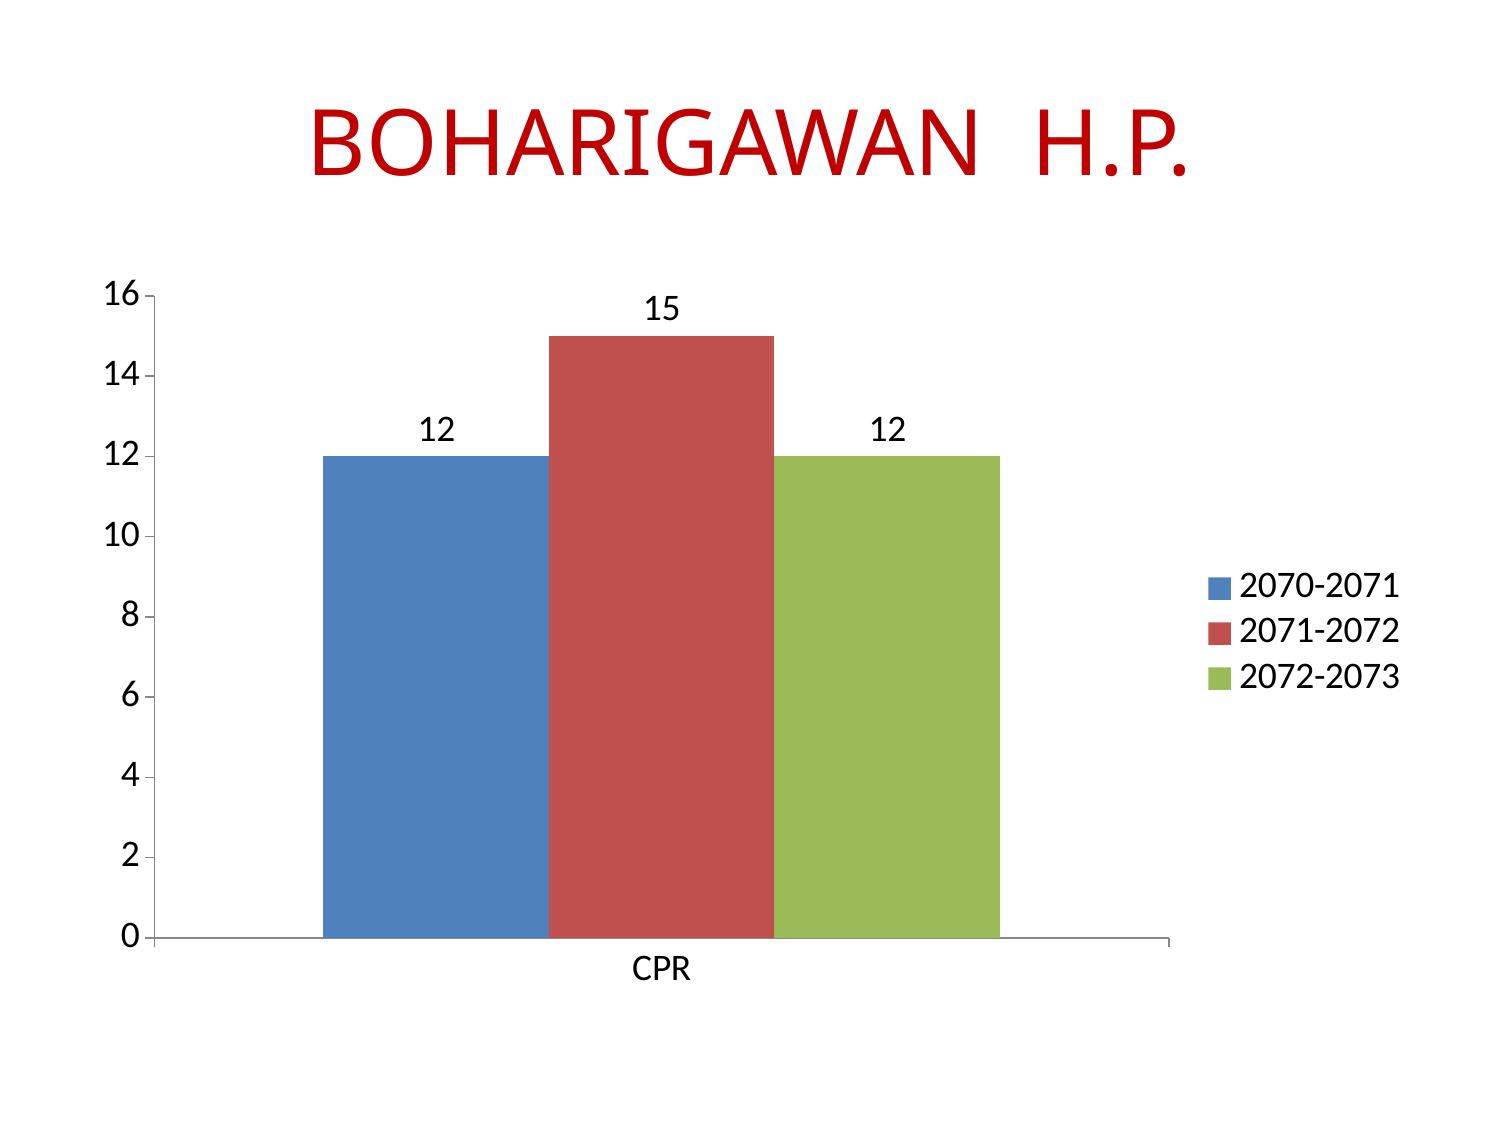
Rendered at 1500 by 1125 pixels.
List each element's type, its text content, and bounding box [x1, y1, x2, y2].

chart [74, 262, 1426, 1006]
title BOHARIGAWAN H.P. [75, 45, 1425, 233]
